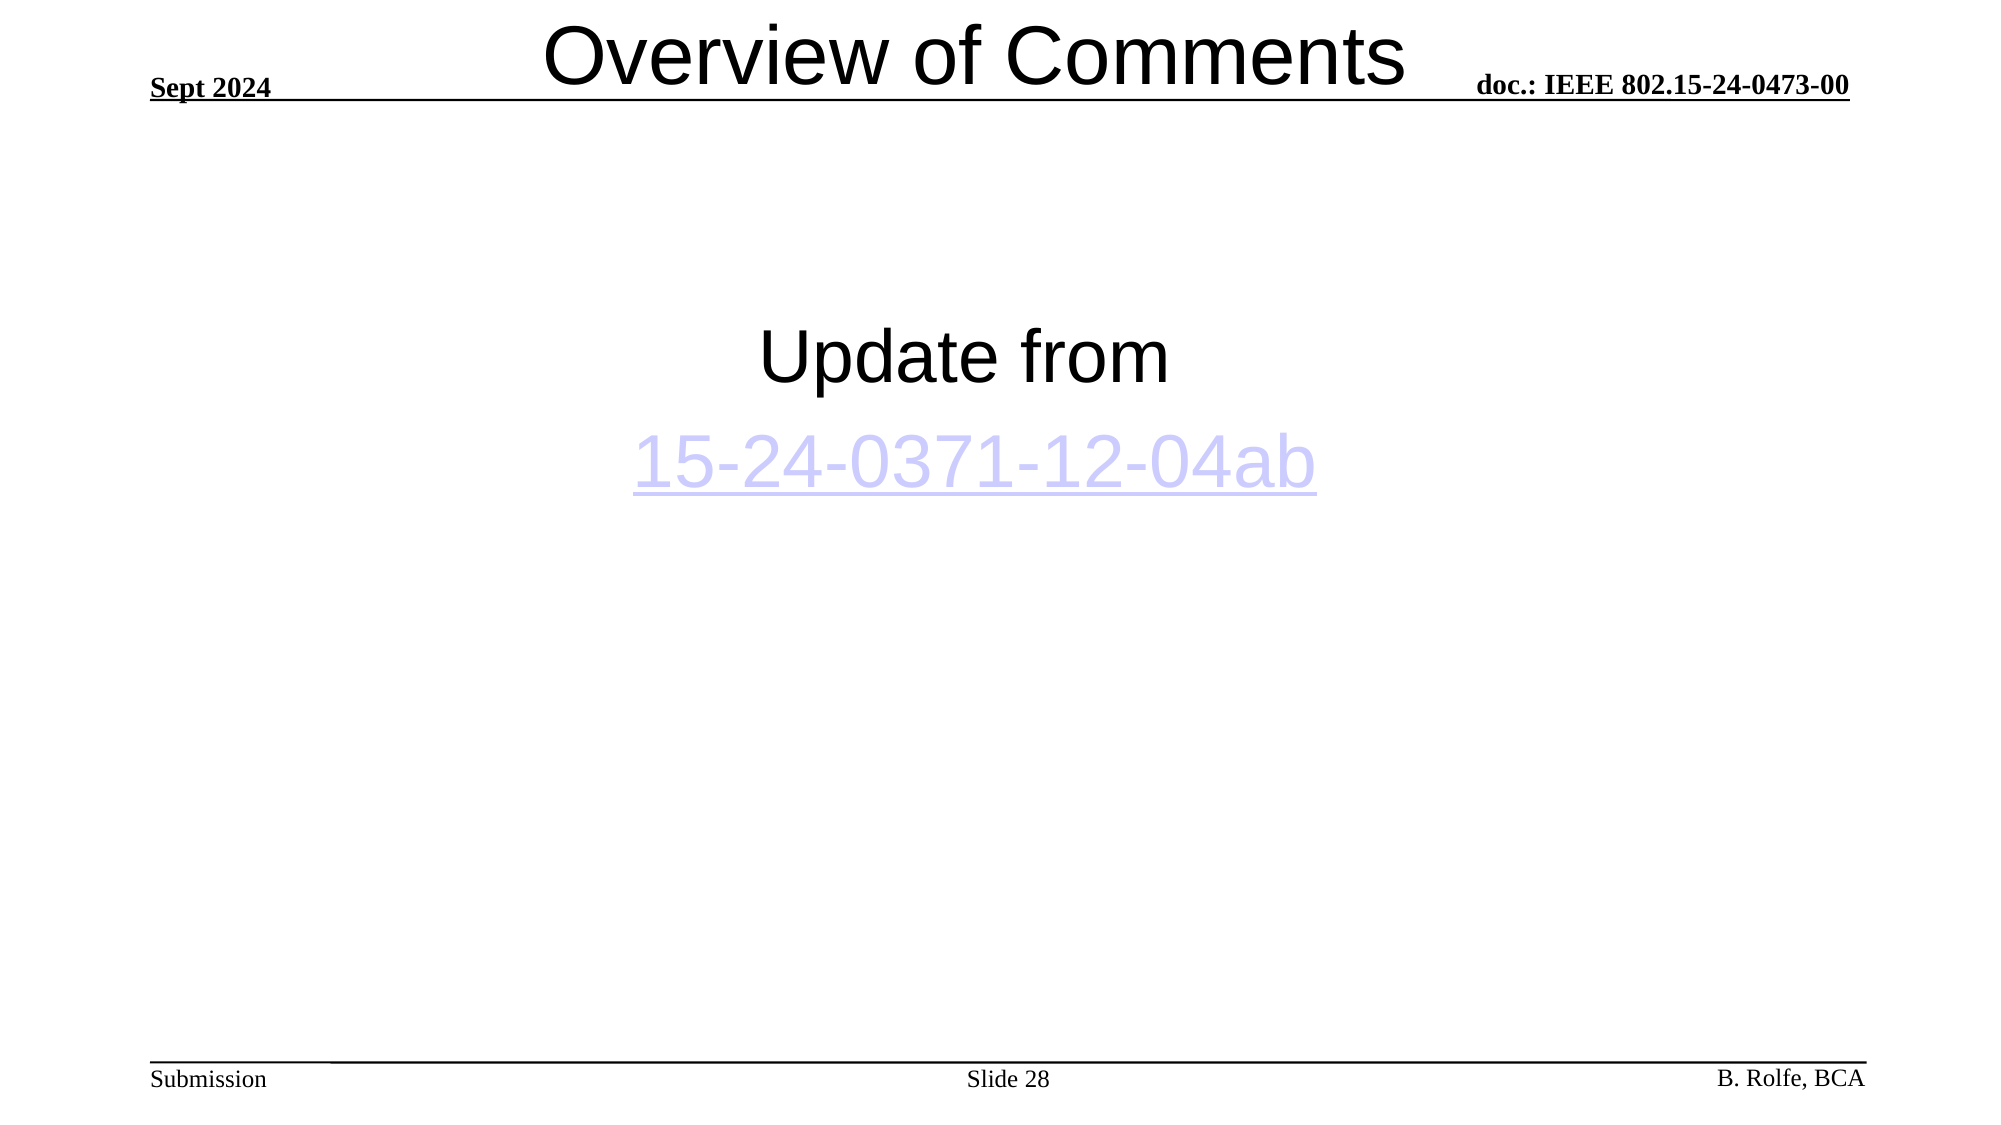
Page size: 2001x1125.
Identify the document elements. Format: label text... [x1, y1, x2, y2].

slide_number Slide 28 [964, 1062, 1053, 1093]
list Update from 15-24-0371-12-04ab [462, 299, 1488, 713]
title Overview of Comments [125, 7, 1825, 95]
